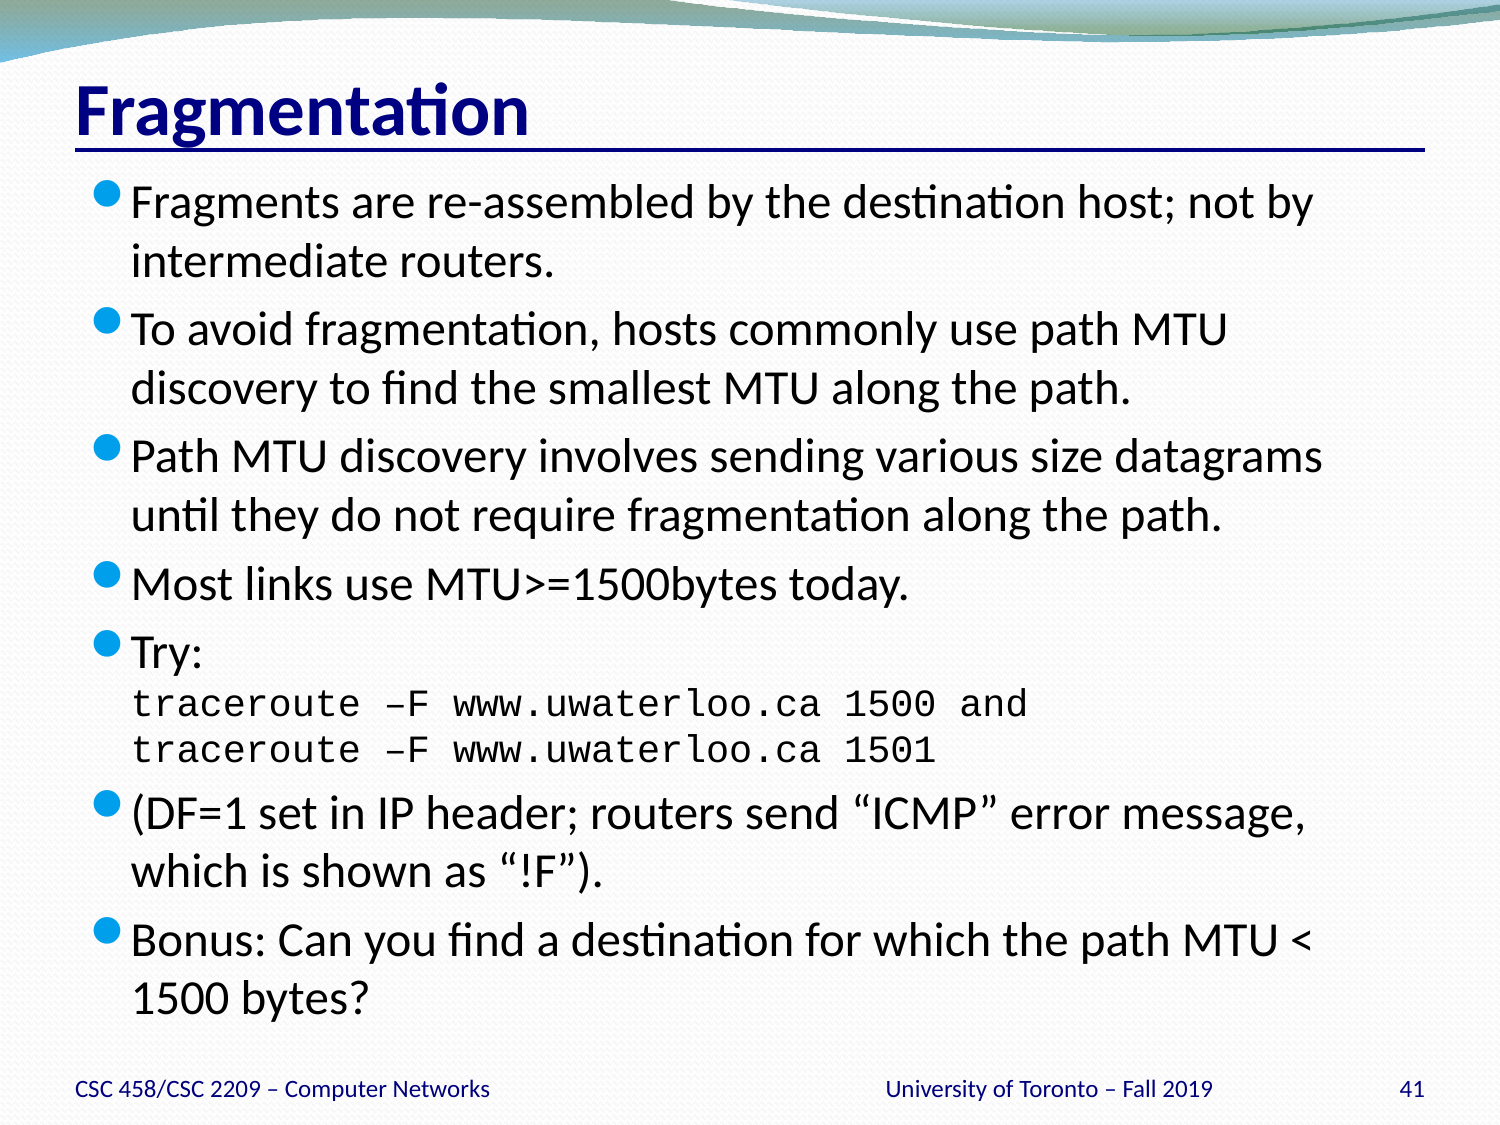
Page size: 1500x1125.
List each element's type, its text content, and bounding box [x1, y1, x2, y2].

footer University of Toronto – Fall 2019 [812, 1042, 1288, 1103]
slide_number CSC 458/CSC 2209 – Computer Networks [75, 1042, 788, 1103]
slide_number 41 [1299, 1042, 1425, 1103]
title Fragmentation [75, 50, 1425, 150]
list Fragments are re-assembled by the destination host; not by intermediate routers. To avoid fragmentation, hosts commonly use path MTU discovery to find the smallest MTU along the path. Path MTU discovery involves sending various size datagrams until they do not require fragmentation along the path. Most links use MTU>=1500bytes today. Try: traceroute –F www.uwaterloo.ca 1500 and traceroute –F www.uwaterloo.ca 1501 (DF=1 set in IP header; routers send “ICMP” error message, which is shown as “!F”). Bonus: Can you find a destination for which the path MTU < 1500 bytes? [75, 162, 1425, 1038]
